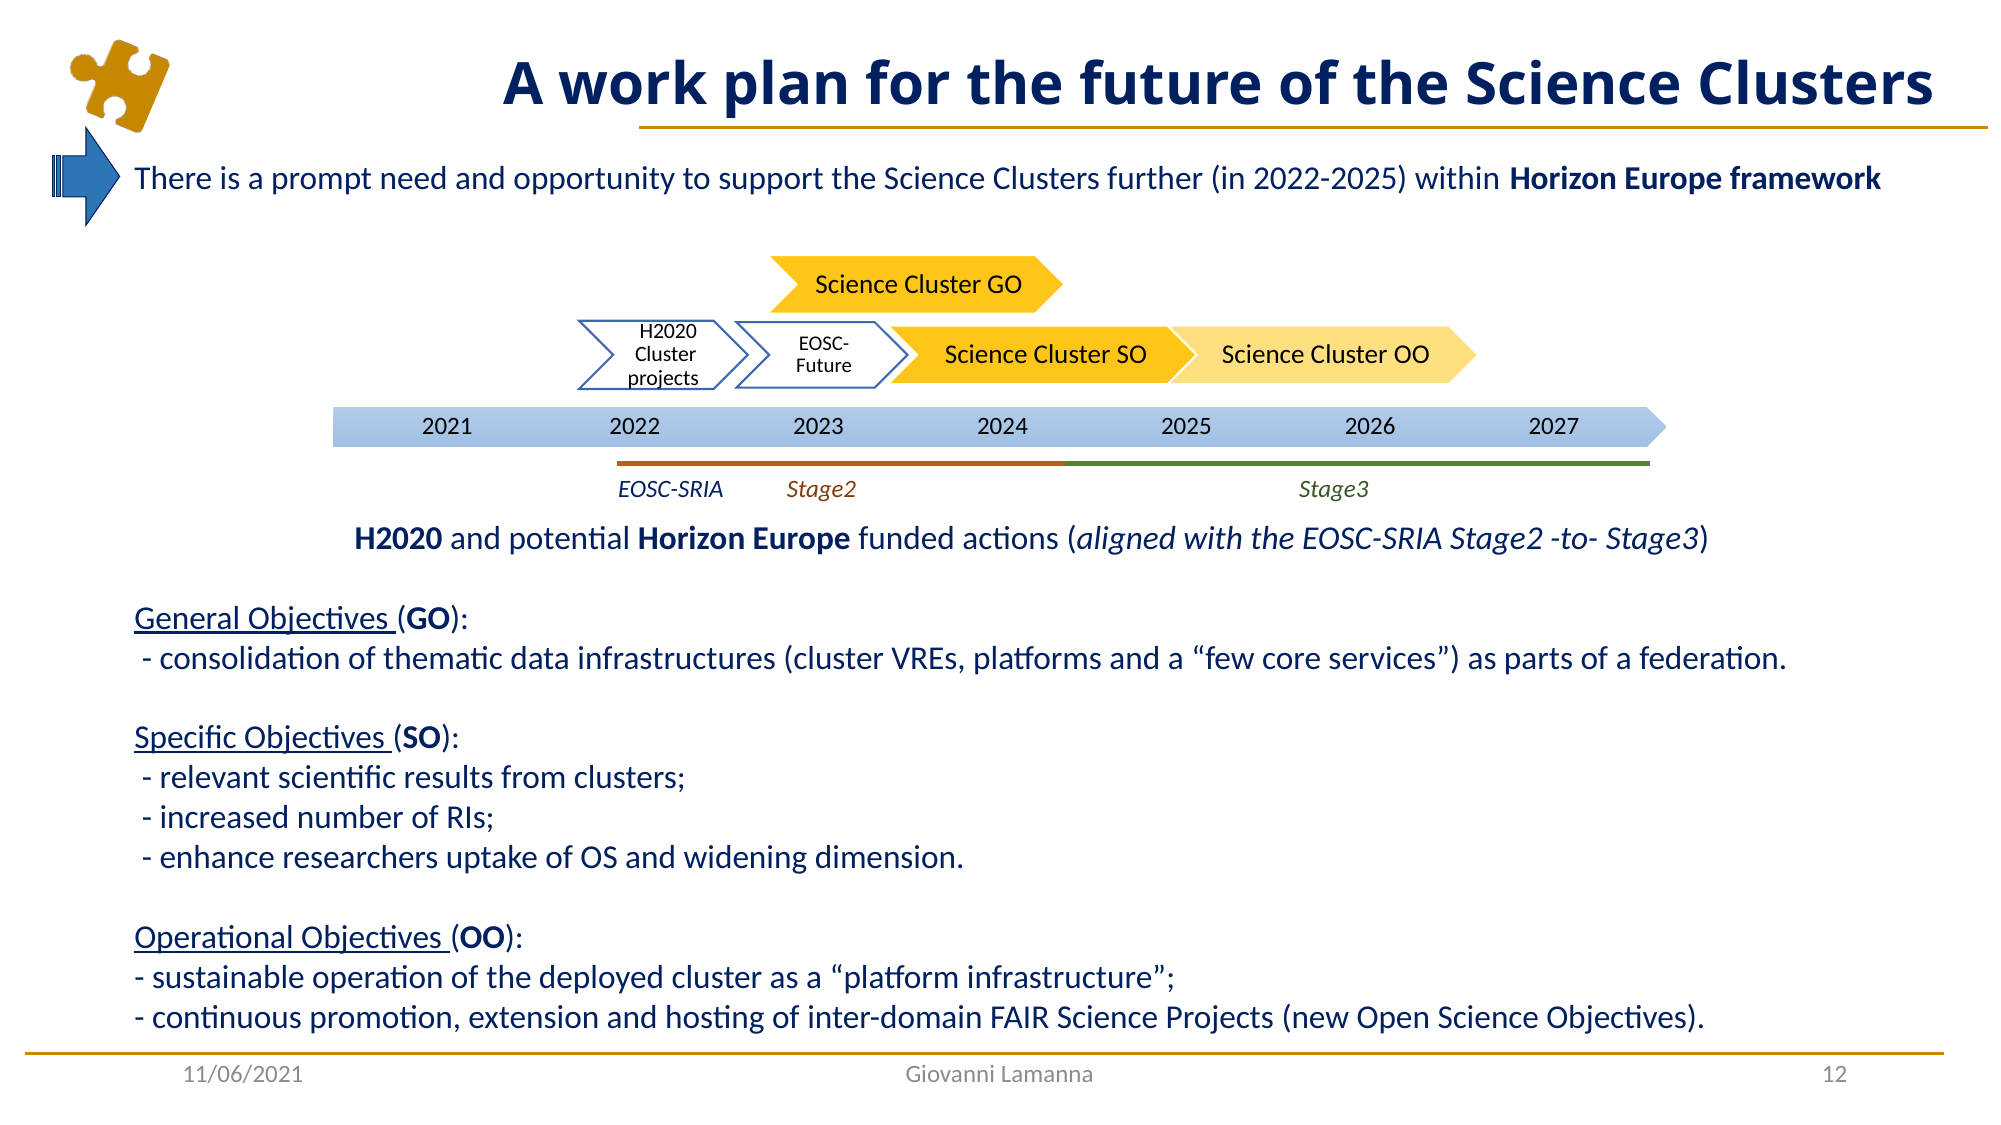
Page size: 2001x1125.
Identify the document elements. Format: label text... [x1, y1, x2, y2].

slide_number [167, 1043, 618, 1103]
text_box There is a prompt need and opportunity to support the Science Clusters further (in 2022-2025) within Horizon Europe framework H2020 and potential Horizon Europe funded actions (aligned with the EOSC-SRIA Stage2 -to- Stage3) General Objectives (GO): - consolidation of thematic data infrastructures (cluster VREs, platforms and a “few core services”) as parts of a federation. Specific Objectives (SO): - relevant scientific results from clusters; - increased number of RIs; - enhance researchers uptake of OS and widening dimension. Operational Objectives (OO): - sustainable operation of the deployed cluster as a “platform infrastructure”; - continuous promotion, extension and hosting of inter-domain FAIR Science Projects (new Open Science Objectives). [119, 149, 1945, 1043]
picture [54, 21, 173, 139]
text_box EOSC-SRIA Stage2 Stage3 [603, 465, 1384, 511]
title A work plan for the future of the Science Clusters [240, 27, 1966, 144]
text_box [56, 155, 61, 197]
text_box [578, 313, 908, 397]
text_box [887, 325, 1479, 385]
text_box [333, 406, 1667, 448]
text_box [767, 255, 1065, 314]
slide_number 12 [1412, 1043, 1863, 1103]
text_box [62, 125, 121, 227]
footer Giovanni Lamanna [662, 1043, 1338, 1103]
